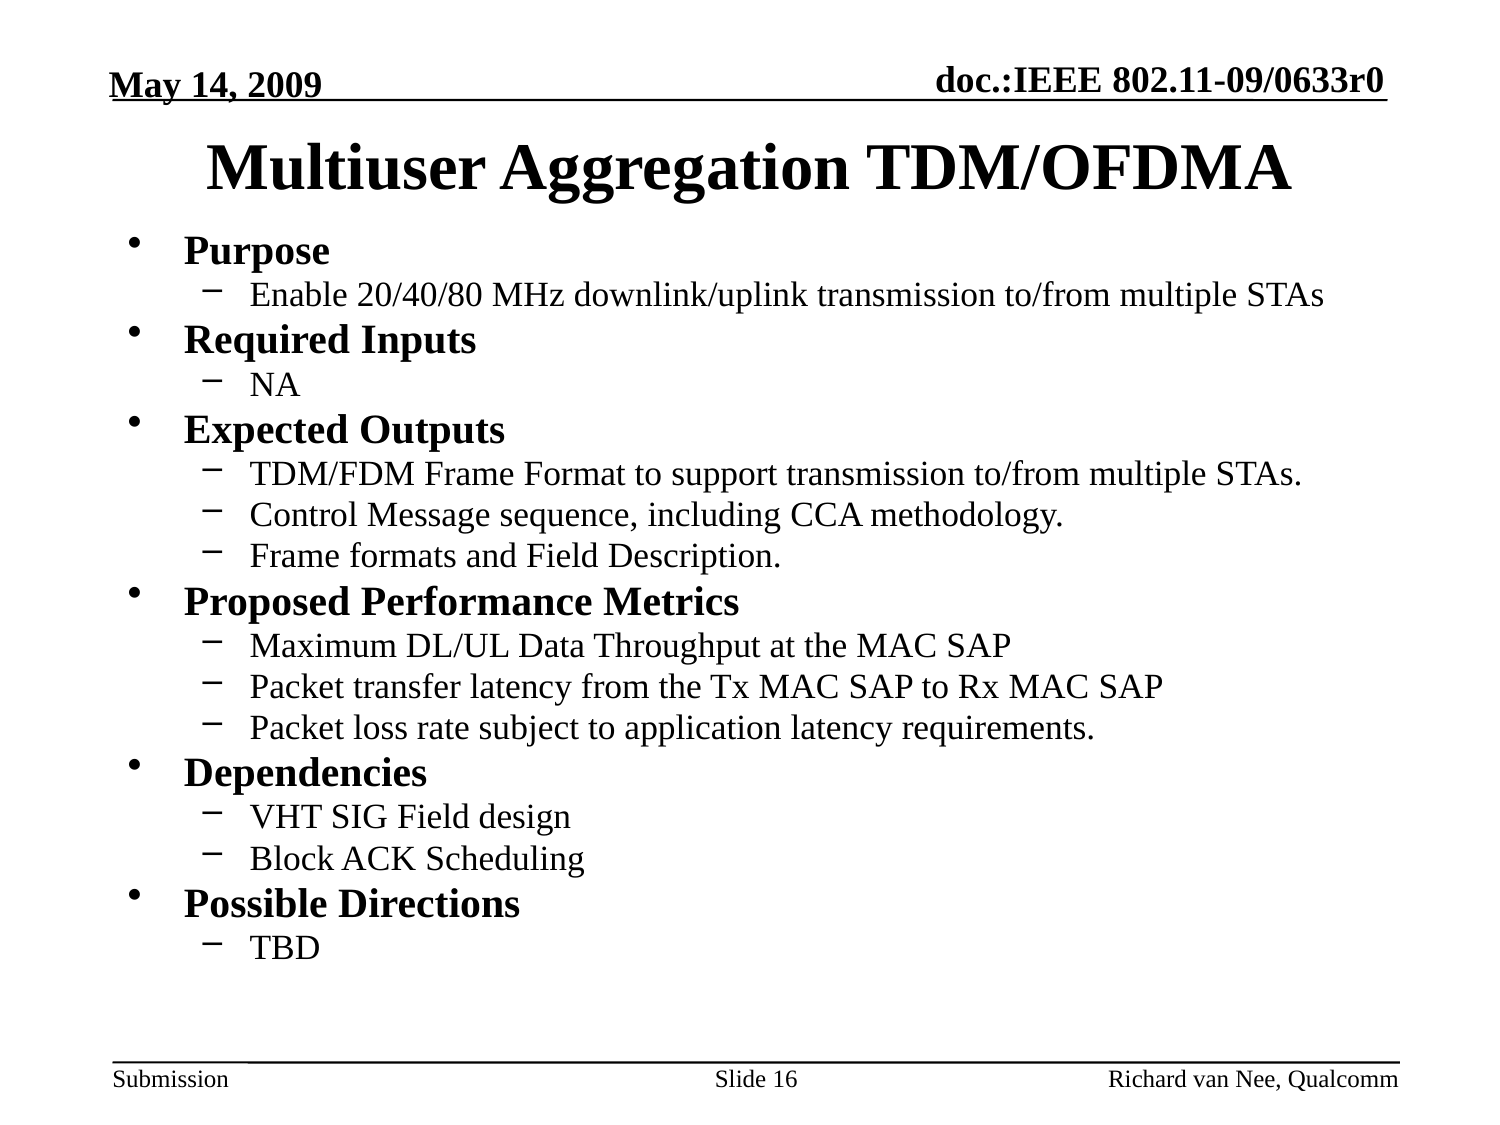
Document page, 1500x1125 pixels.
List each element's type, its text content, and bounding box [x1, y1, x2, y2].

slide_number Slide 16 [712, 1061, 800, 1093]
title Multiuser Aggregation TDM/OFDMA [112, 112, 1388, 213]
list Purpose Enable 20/40/80 MHz downlink/uplink transmission to/from multiple STAs Required Inputs NA Expected Outputs TDM/FDM Frame Format to support transmission to/from multiple STAs. Control Message sequence, including CCA methodology. Frame formats and Field Description. Proposed Performance Metrics Maximum DL/UL Data Throughput at the MAC SAP Packet transfer latency from the Tx MAC SAP to Rx MAC SAP Packet loss rate subject to application latency requirements. Dependencies VHT SIG Field design Block ACK Scheduling Possible Directions TBD [112, 224, 1388, 1051]
